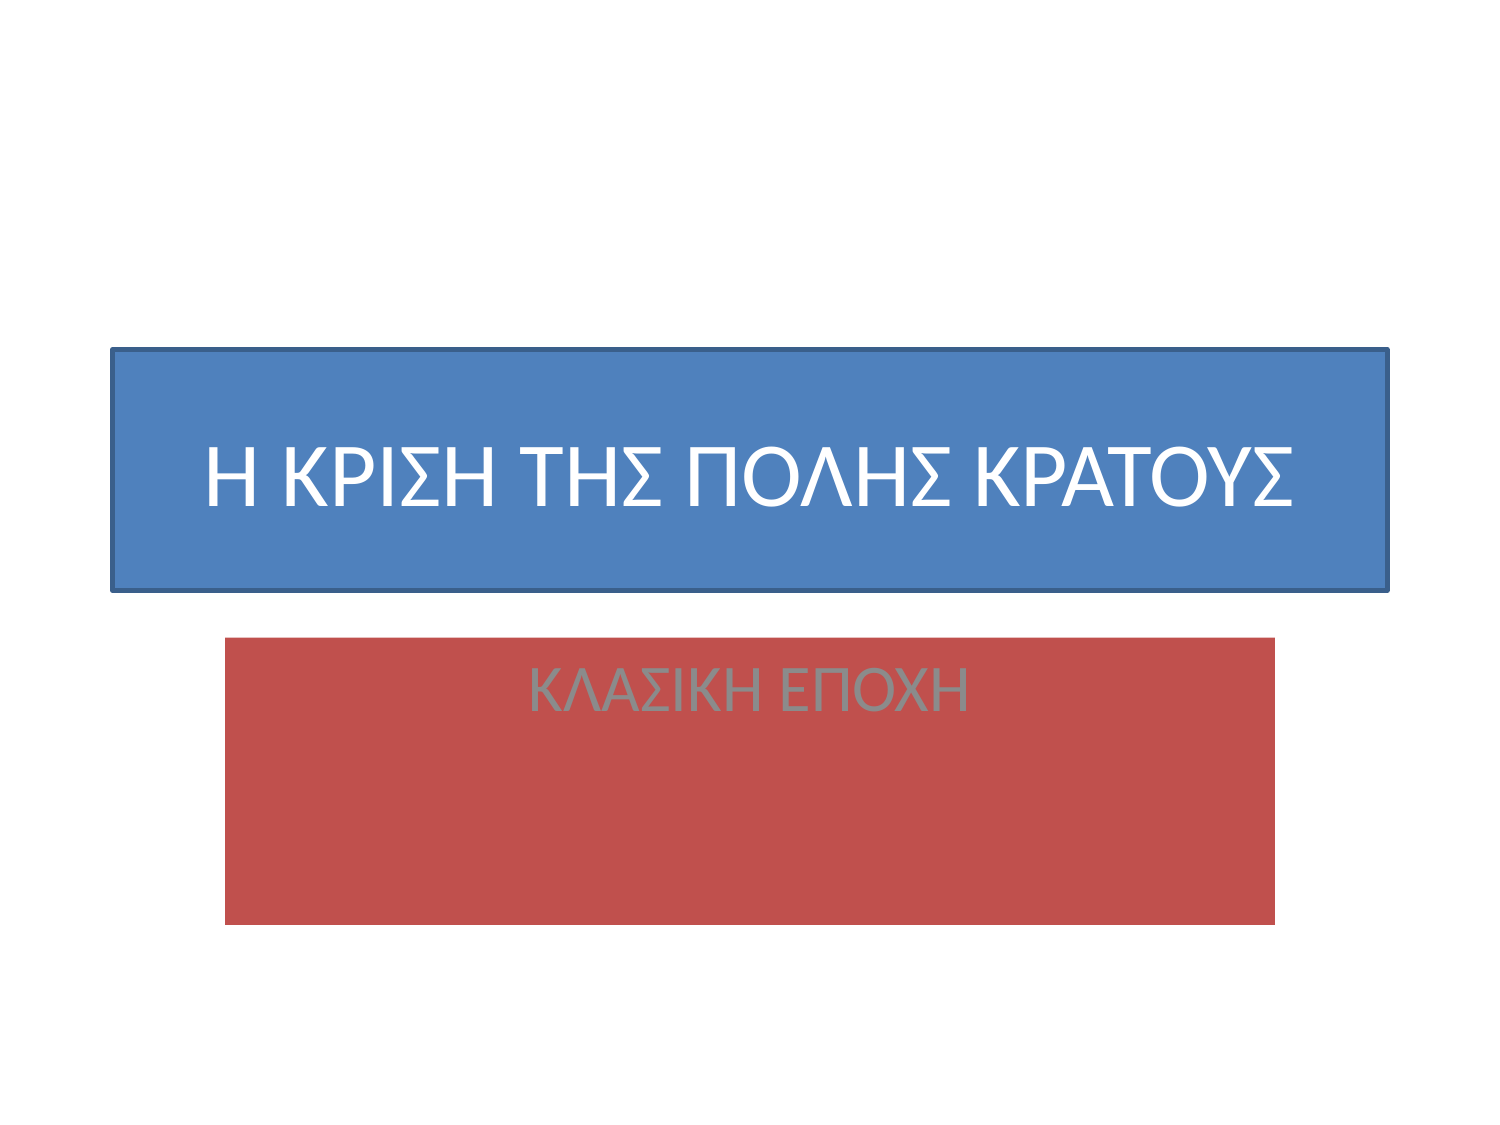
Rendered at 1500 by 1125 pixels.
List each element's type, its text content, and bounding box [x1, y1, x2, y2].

subtitle ΚΛΑΣΙΚΗ ΕΠΟΧΗ [225, 637, 1275, 925]
title Η ΚΡΙΣΗ ΤΗΣ ΠΟΛΗΣ ΚΡΑΤΟΥΣ [110, 347, 1390, 593]
